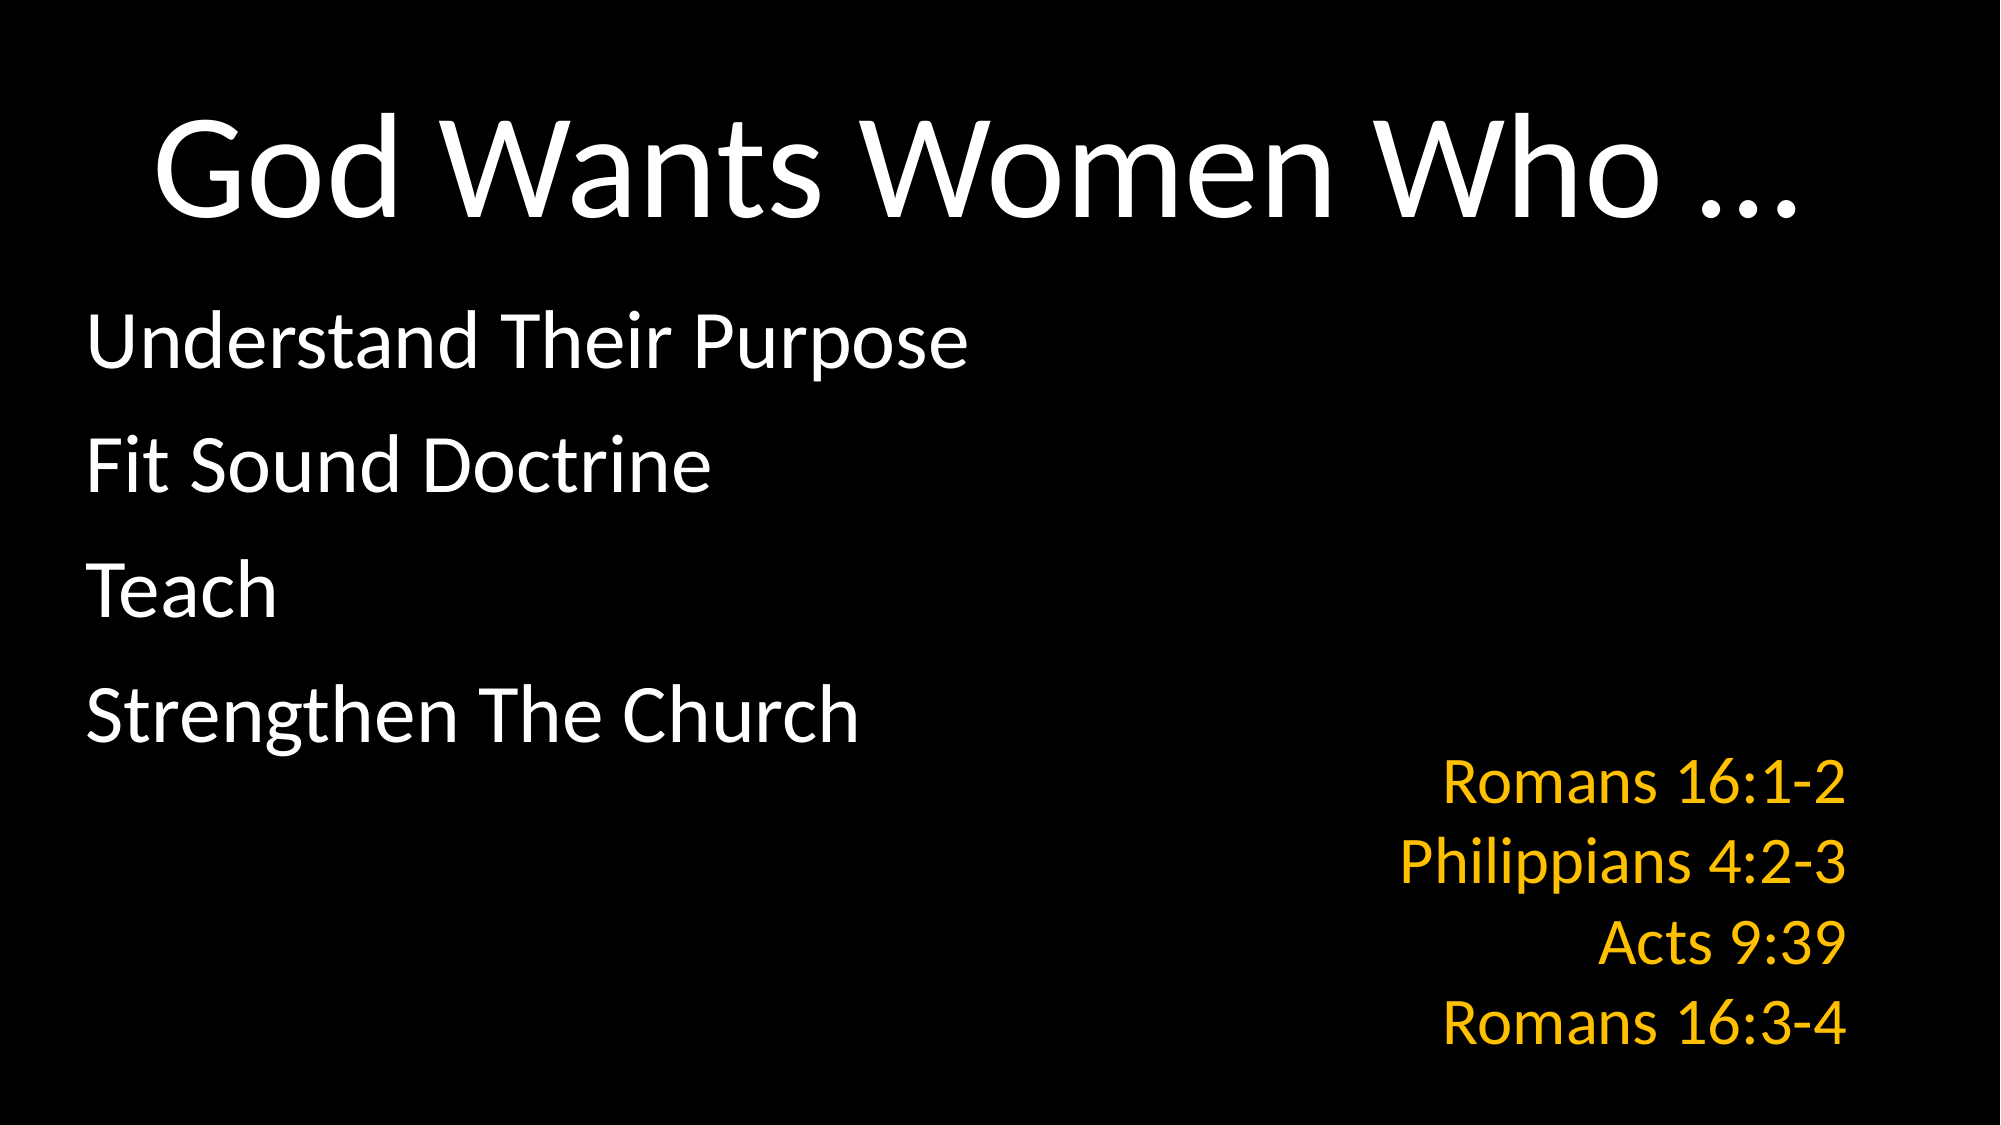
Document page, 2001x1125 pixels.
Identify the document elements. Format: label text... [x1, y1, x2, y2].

list Romans 16:1-2 Philippians 4:2-3 Acts 9:39 Romans 16:3-4 [1012, 299, 1863, 1066]
title God Wants Women Who … [137, 59, 1863, 278]
list Understand Their Purpose Fit Sound Doctrine Teach Strengthen The Church [70, 277, 988, 1066]
